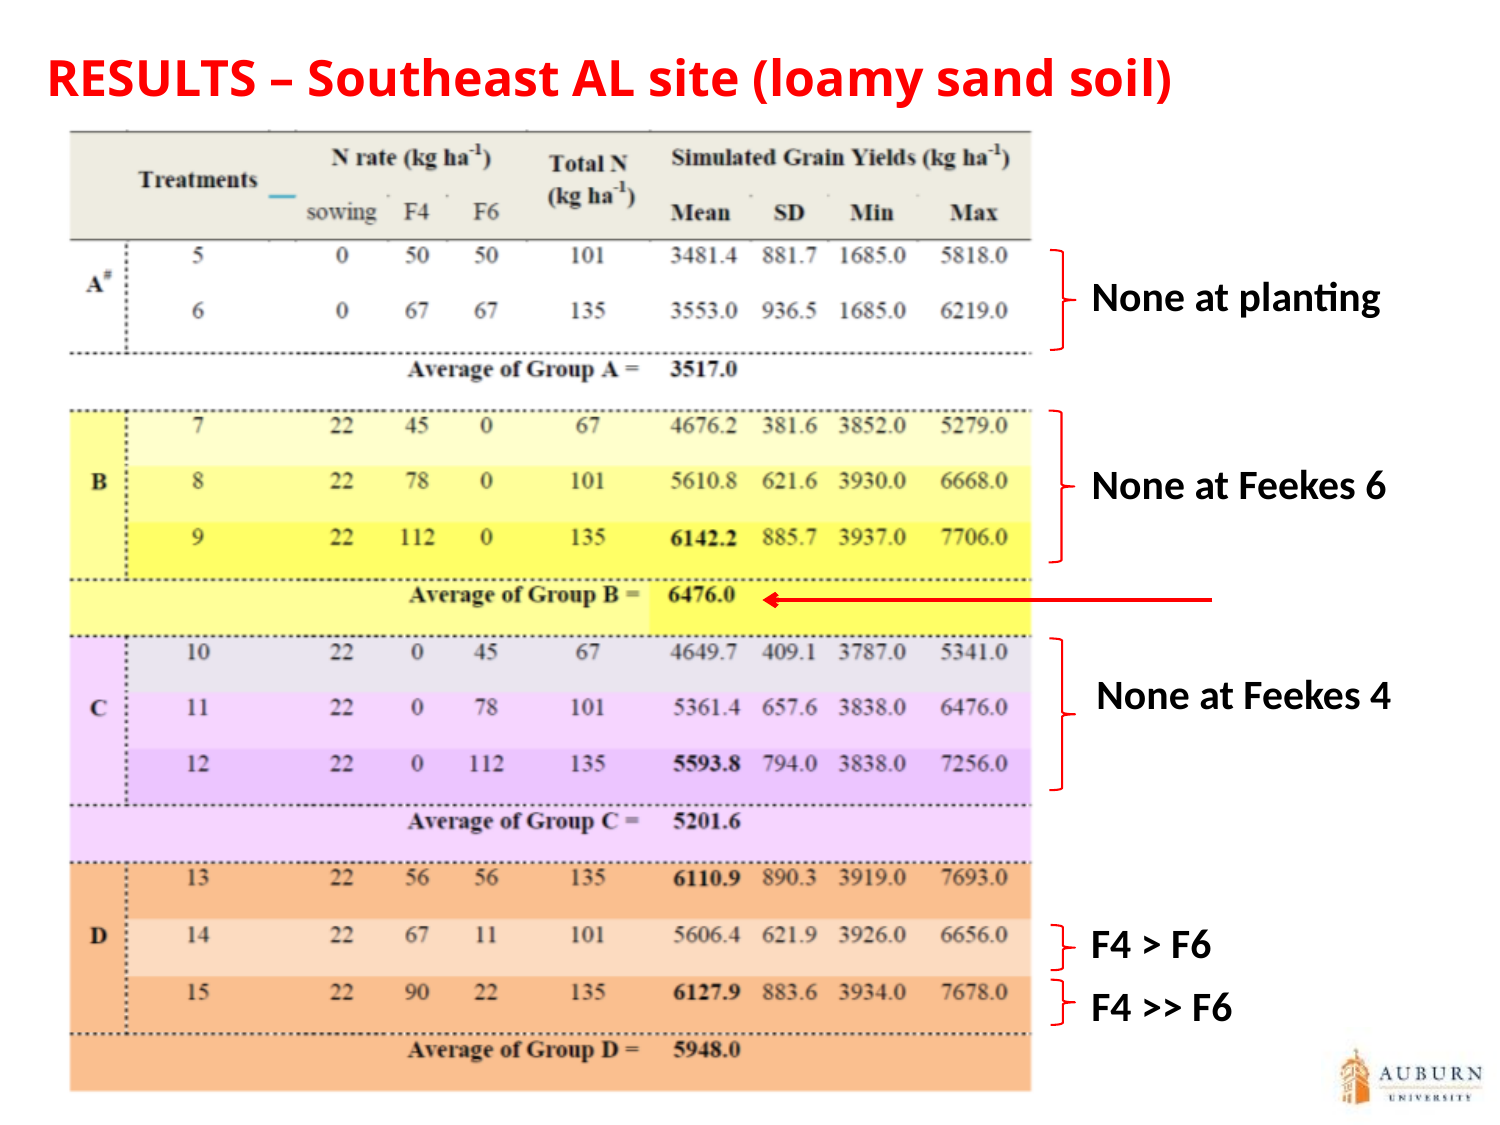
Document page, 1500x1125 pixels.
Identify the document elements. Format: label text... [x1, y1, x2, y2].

picture [1321, 1027, 1500, 1125]
text_box None at planting [1076, 262, 1406, 328]
text_box F4 > F6 [1076, 909, 1237, 971]
text_box [1050, 978, 1076, 1026]
text_box [1049, 637, 1076, 791]
text_box [1048, 409, 1076, 564]
text_box F4 >> F6 [1076, 971, 1258, 1037]
text_box [1050, 924, 1076, 971]
text_box None at Feekes 4 [1081, 660, 1407, 726]
text_box None at Feekes 6 [1076, 450, 1412, 515]
picture [62, 125, 1038, 1103]
text_box [1049, 249, 1077, 351]
text_box RESULTS – Southeast AL site (loamy sand soil) [32, 39, 1188, 115]
